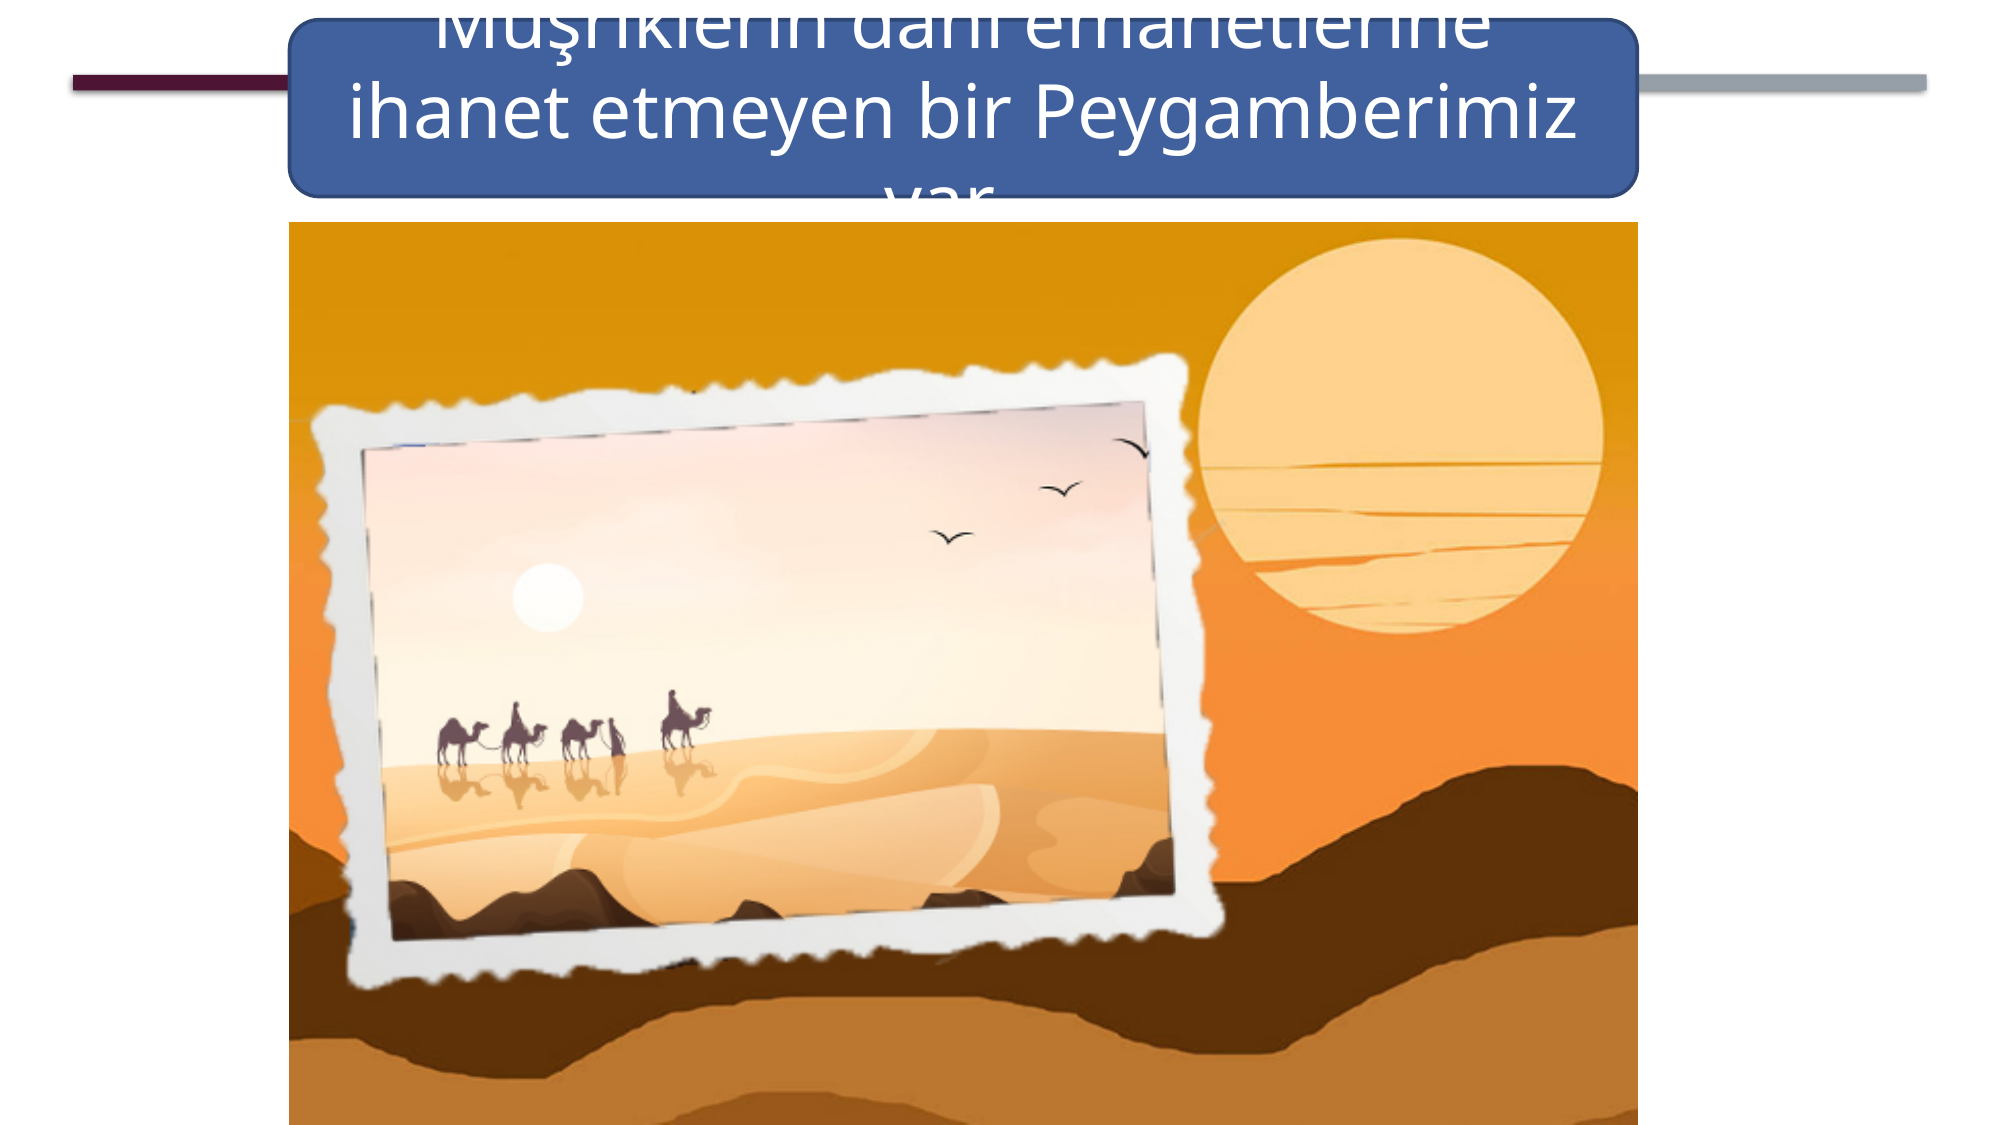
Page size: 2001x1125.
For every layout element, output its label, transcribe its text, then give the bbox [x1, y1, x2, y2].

text_box Müşriklerin dahi emanetlerine ihanet etmeyen bir Peygamberimiz var… [287, 17, 1640, 199]
picture [289, 222, 1638, 1125]
